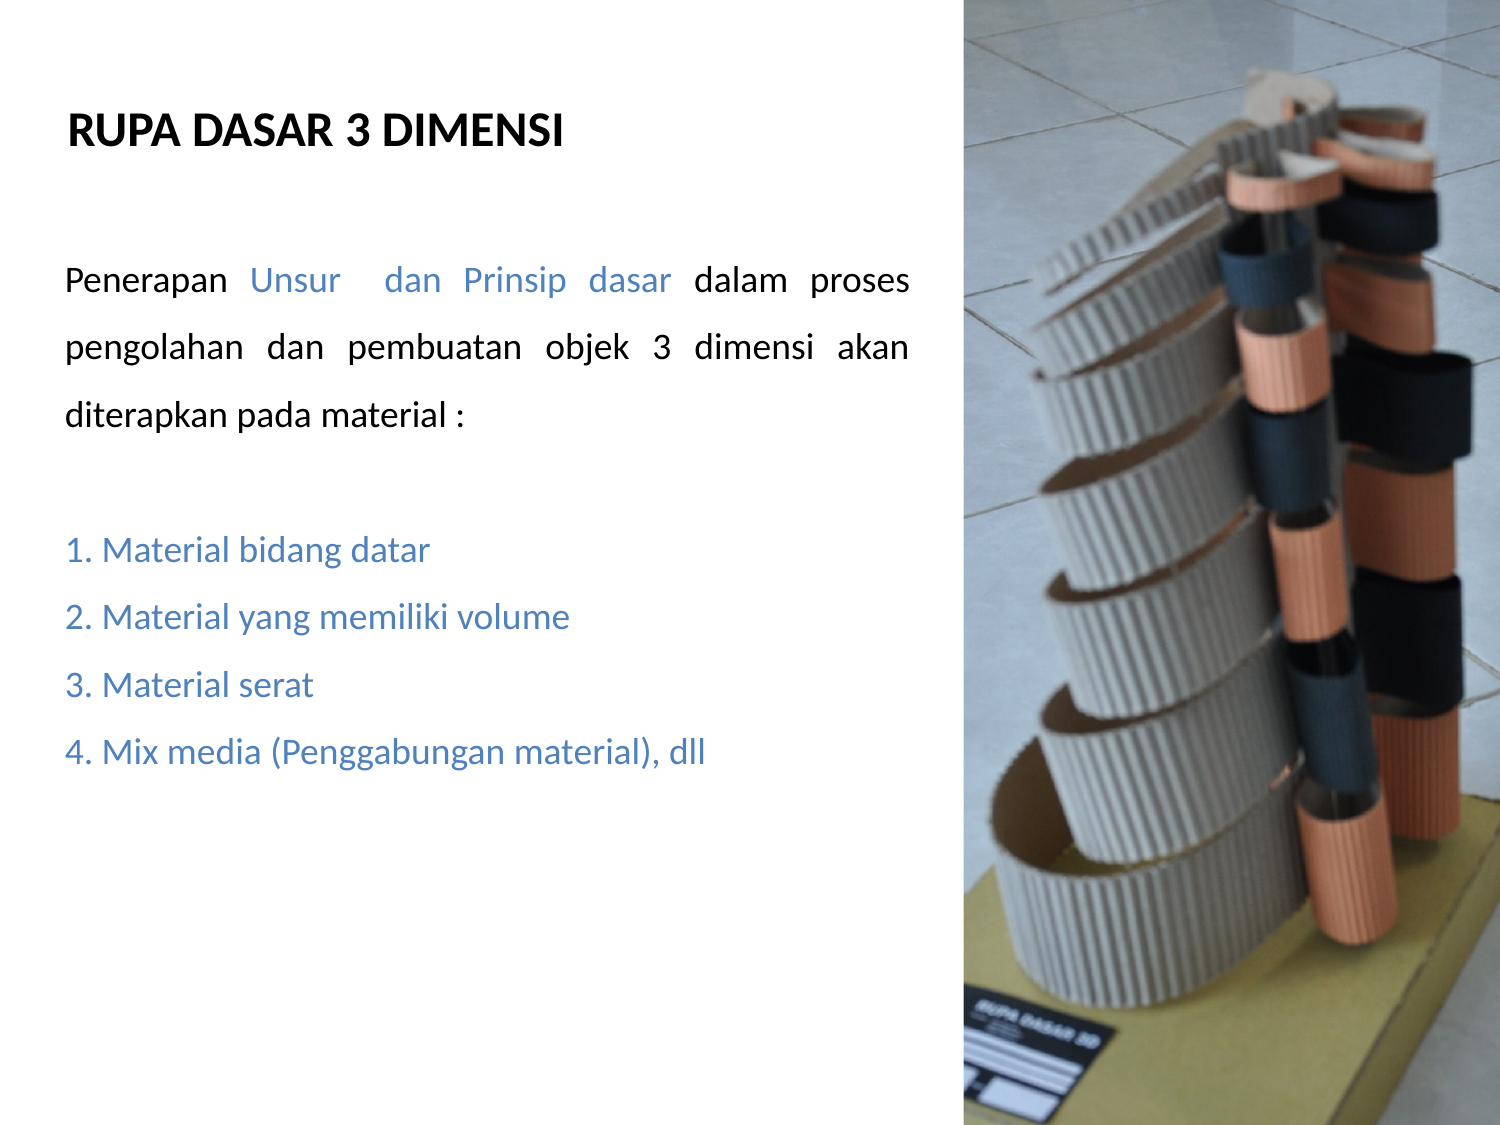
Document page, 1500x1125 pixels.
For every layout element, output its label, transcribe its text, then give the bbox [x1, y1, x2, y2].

picture [667, 0, 1500, 1125]
text_box Penerapan Unsur dan Prinsip dasar dalam proses pengolahan dan pembuatan objek 3 dimensi akan diterapkan pada material : 1. Material bidang datar 2. Material yang memiliki volume 3. Material serat 4. Mix media (Penggabungan material), dll [50, 224, 925, 780]
text_box RUPA DASAR 3 DIMENSI [52, 89, 580, 165]
